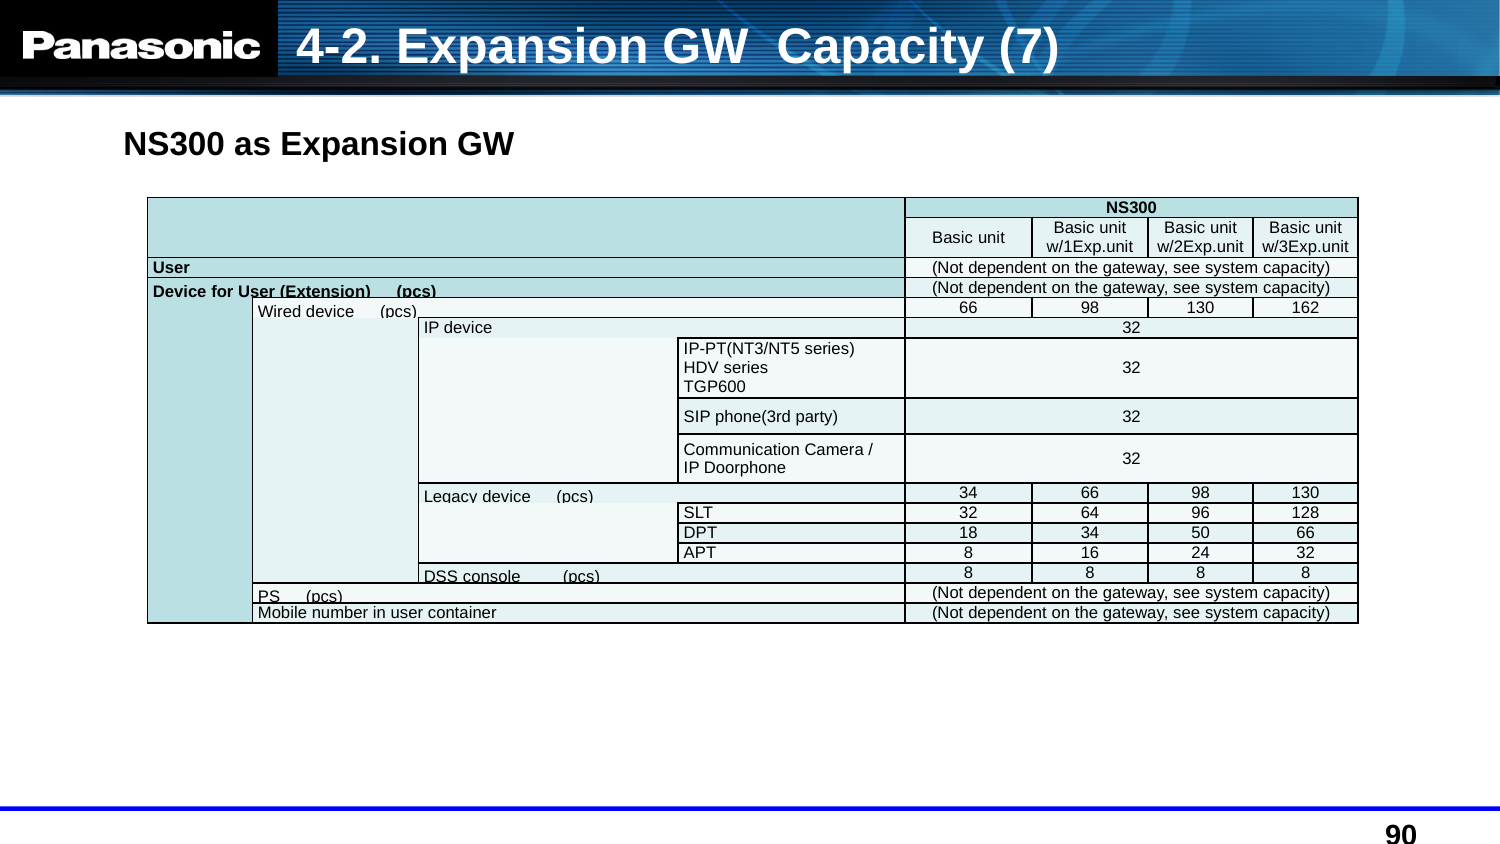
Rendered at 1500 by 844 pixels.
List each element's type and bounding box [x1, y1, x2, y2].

table_cell [906, 399, 1357, 433]
table_cell [1033, 524, 1147, 542]
table_cell [906, 504, 1031, 522]
picture [0, 0, 1500, 97]
table_cell [906, 278, 1357, 297]
table_cell [148, 278, 904, 622]
table_cell [1254, 564, 1357, 582]
table_cell [679, 339, 904, 397]
table_cell [253, 584, 904, 602]
table_cell [1149, 484, 1252, 502]
table_cell [1254, 524, 1357, 542]
table_cell [906, 339, 1357, 397]
table_cell [906, 298, 1031, 317]
table_cell [906, 524, 1031, 542]
table_cell [1149, 218, 1252, 257]
table_cell [906, 258, 1357, 277]
table_cell [419, 484, 904, 562]
table_cell [419, 318, 904, 482]
table_cell [1254, 298, 1357, 317]
table_cell [1033, 484, 1147, 502]
table_cell [679, 504, 904, 522]
table_cell [906, 218, 1031, 257]
table_cell [148, 258, 904, 277]
table_cell [906, 584, 1357, 602]
table_cell [1033, 298, 1147, 317]
table_header [148, 198, 904, 257]
table_cell [679, 544, 904, 562]
table_cell [906, 544, 1031, 562]
table_cell [906, 604, 1357, 622]
table_cell [1033, 218, 1147, 257]
table_header [906, 198, 1357, 217]
table_cell [1254, 484, 1357, 502]
table_cell [1254, 218, 1357, 257]
table_cell [1033, 504, 1147, 522]
table_cell [1033, 564, 1147, 582]
table_cell [253, 298, 904, 582]
table_cell [1254, 504, 1357, 522]
table_cell [1254, 544, 1357, 562]
table_cell [1149, 564, 1252, 582]
table_cell [1149, 504, 1252, 522]
table_cell [906, 318, 1357, 337]
text_box [285, 8, 1276, 79]
text_box [108, 114, 531, 170]
table_cell [1033, 544, 1147, 562]
table_cell [679, 435, 904, 482]
table_cell [1149, 544, 1252, 562]
table_cell [906, 484, 1031, 502]
table_cell [419, 564, 904, 582]
table_cell [1149, 524, 1252, 542]
table_cell [906, 435, 1357, 482]
table_cell [253, 604, 904, 622]
table_cell [1149, 298, 1252, 317]
table_cell [679, 524, 904, 542]
table_cell [906, 564, 1031, 582]
table_cell [679, 399, 904, 433]
